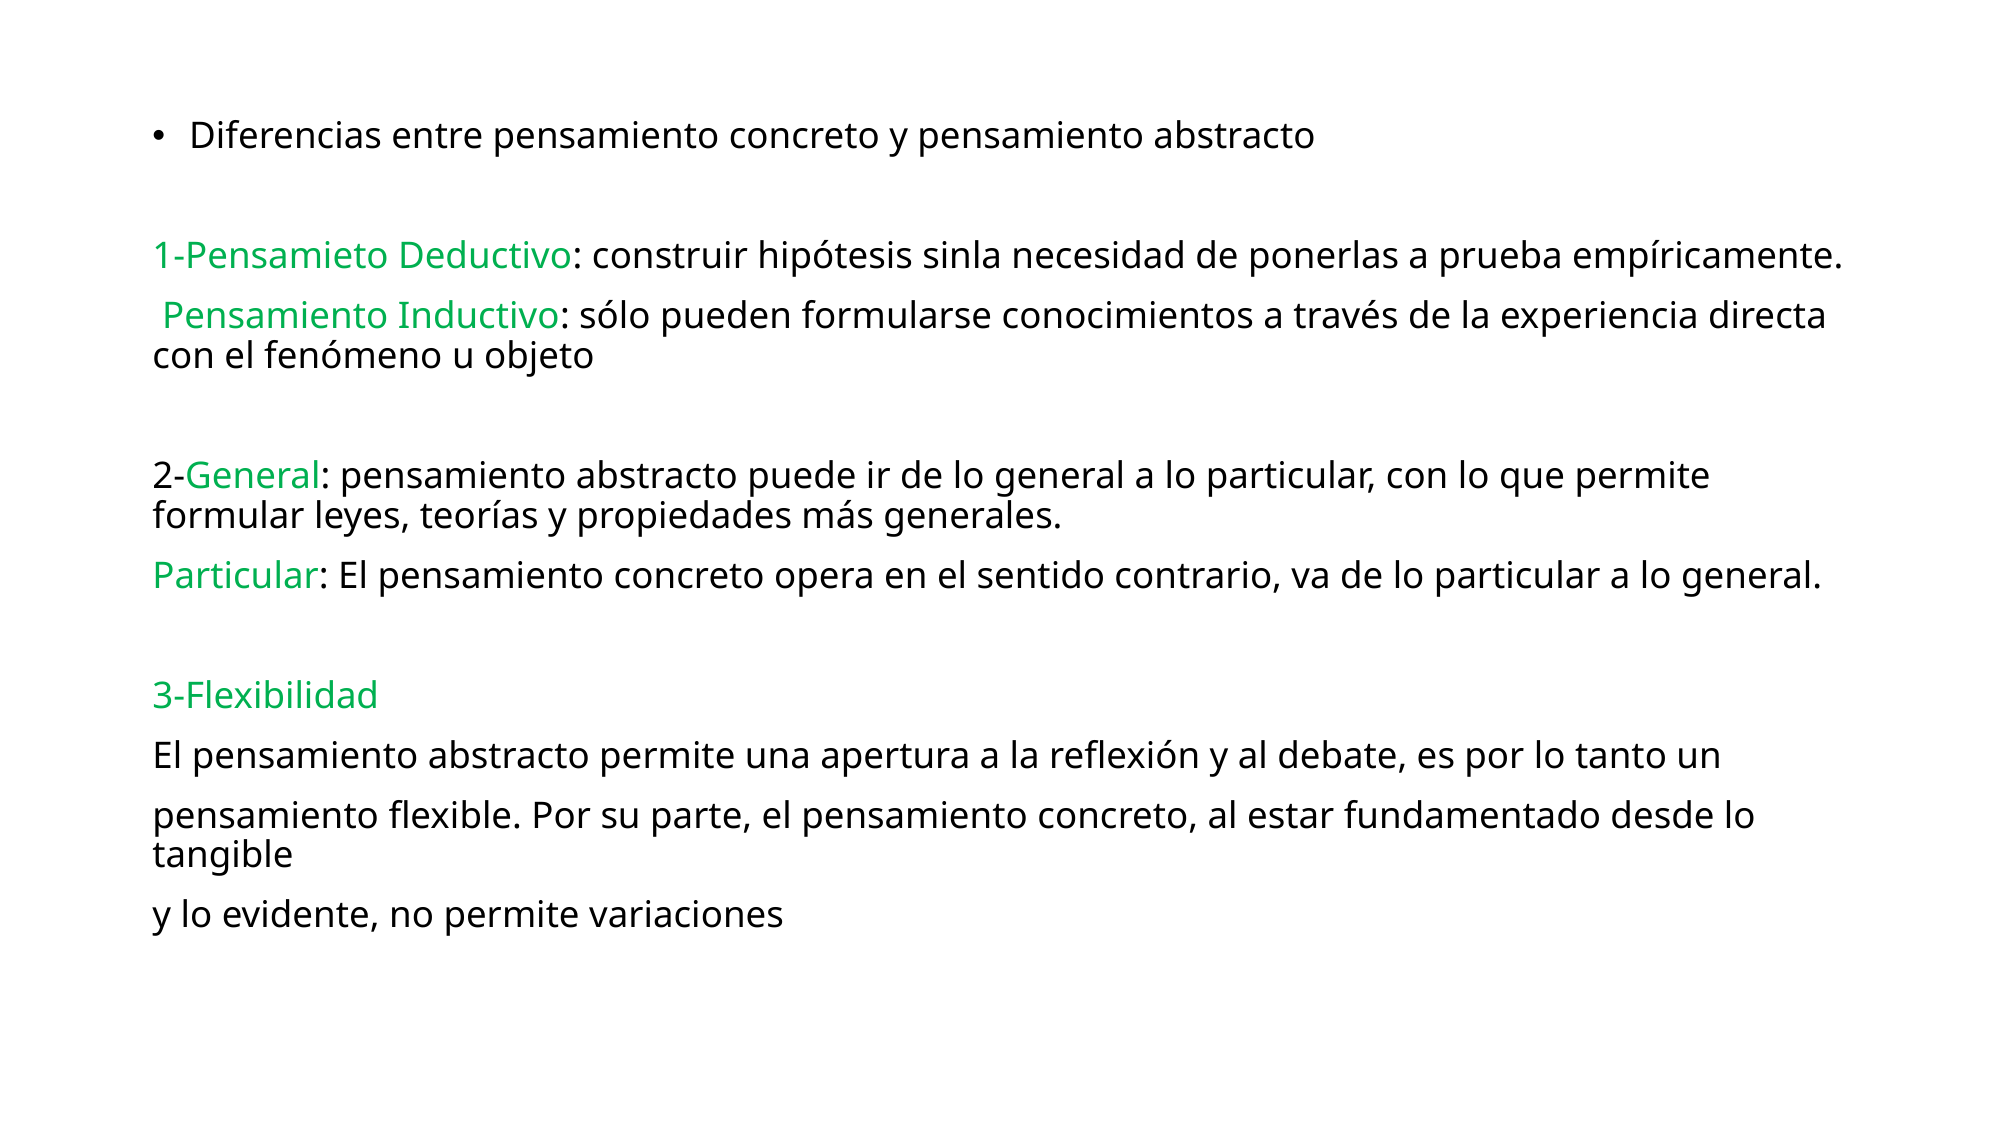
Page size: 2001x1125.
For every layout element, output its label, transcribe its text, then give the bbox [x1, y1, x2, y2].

list Diferencias entre pensamiento concreto y pensamiento abstracto 1-Pensamieto Deductivo: construir hipótesis sinla necesidad de ponerlas a prueba empíricamente. Pensamiento Inductivo: sólo pueden formularse conocimientos a través de la experiencia directa con el fenómeno u objeto 2-General: pensamiento abstracto puede ir de lo general a lo particular, con lo que permite formular leyes, teorías y propiedades más generales. Particular: El pensamiento concreto opera en el sentido contrario, va de lo particular a lo general. 3-Flexibilidad El pensamiento abstracto permite una apertura a la reflexión y al debate, es por lo tanto un pensamiento flexible. Por su parte, el pensamiento concreto, al estar fundamentado desde lo tangible y lo evidente, no permite variaciones [137, 109, 1863, 1014]
